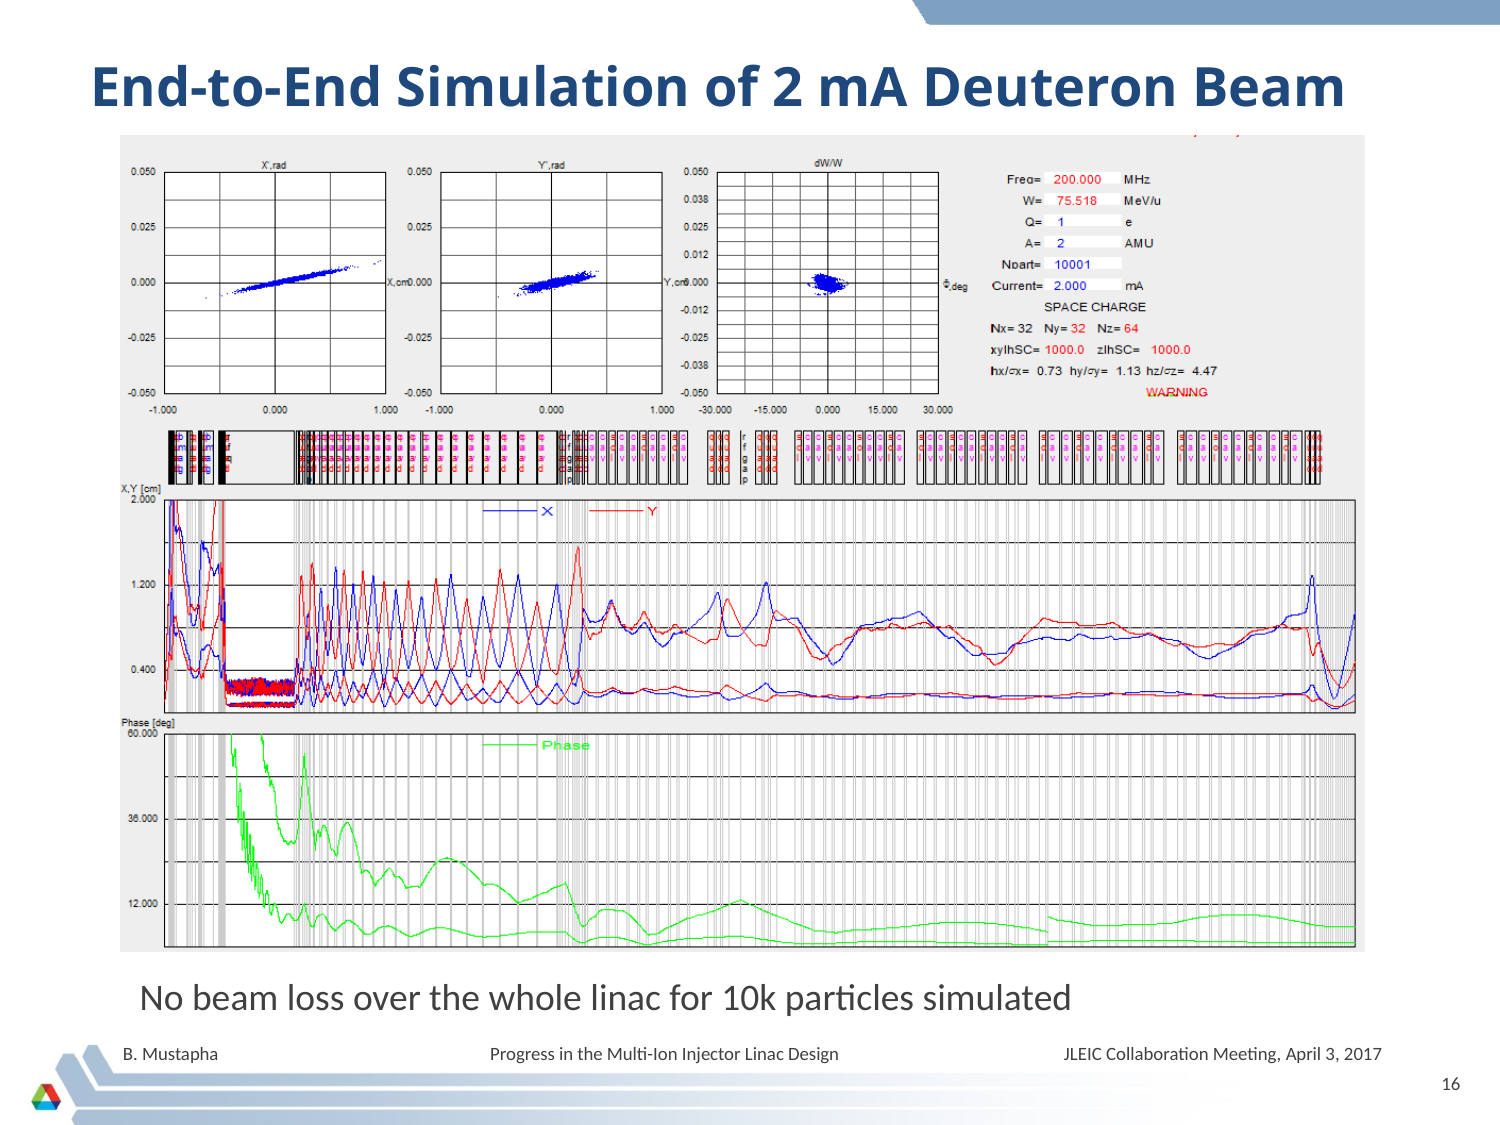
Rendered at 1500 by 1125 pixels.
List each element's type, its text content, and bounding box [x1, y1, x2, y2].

footer B. Mustapha Progress in the Multi-Ion Injector Linac Design JLEIC Collaboration Meeting, April 3, 2017 [107, 1034, 1429, 1073]
picture [0, 1037, 1412, 1125]
text_box No beam loss over the whole linac for 10k particles simulated [124, 965, 1089, 1026]
slide_number 16 [1412, 1064, 1476, 1125]
picture [0, 0, 1500, 26]
picture [119, 134, 1365, 952]
picture [1429, 1037, 1500, 1125]
title End-to-End Simulation of 2 mA Deuteron Beam [75, 45, 1425, 138]
